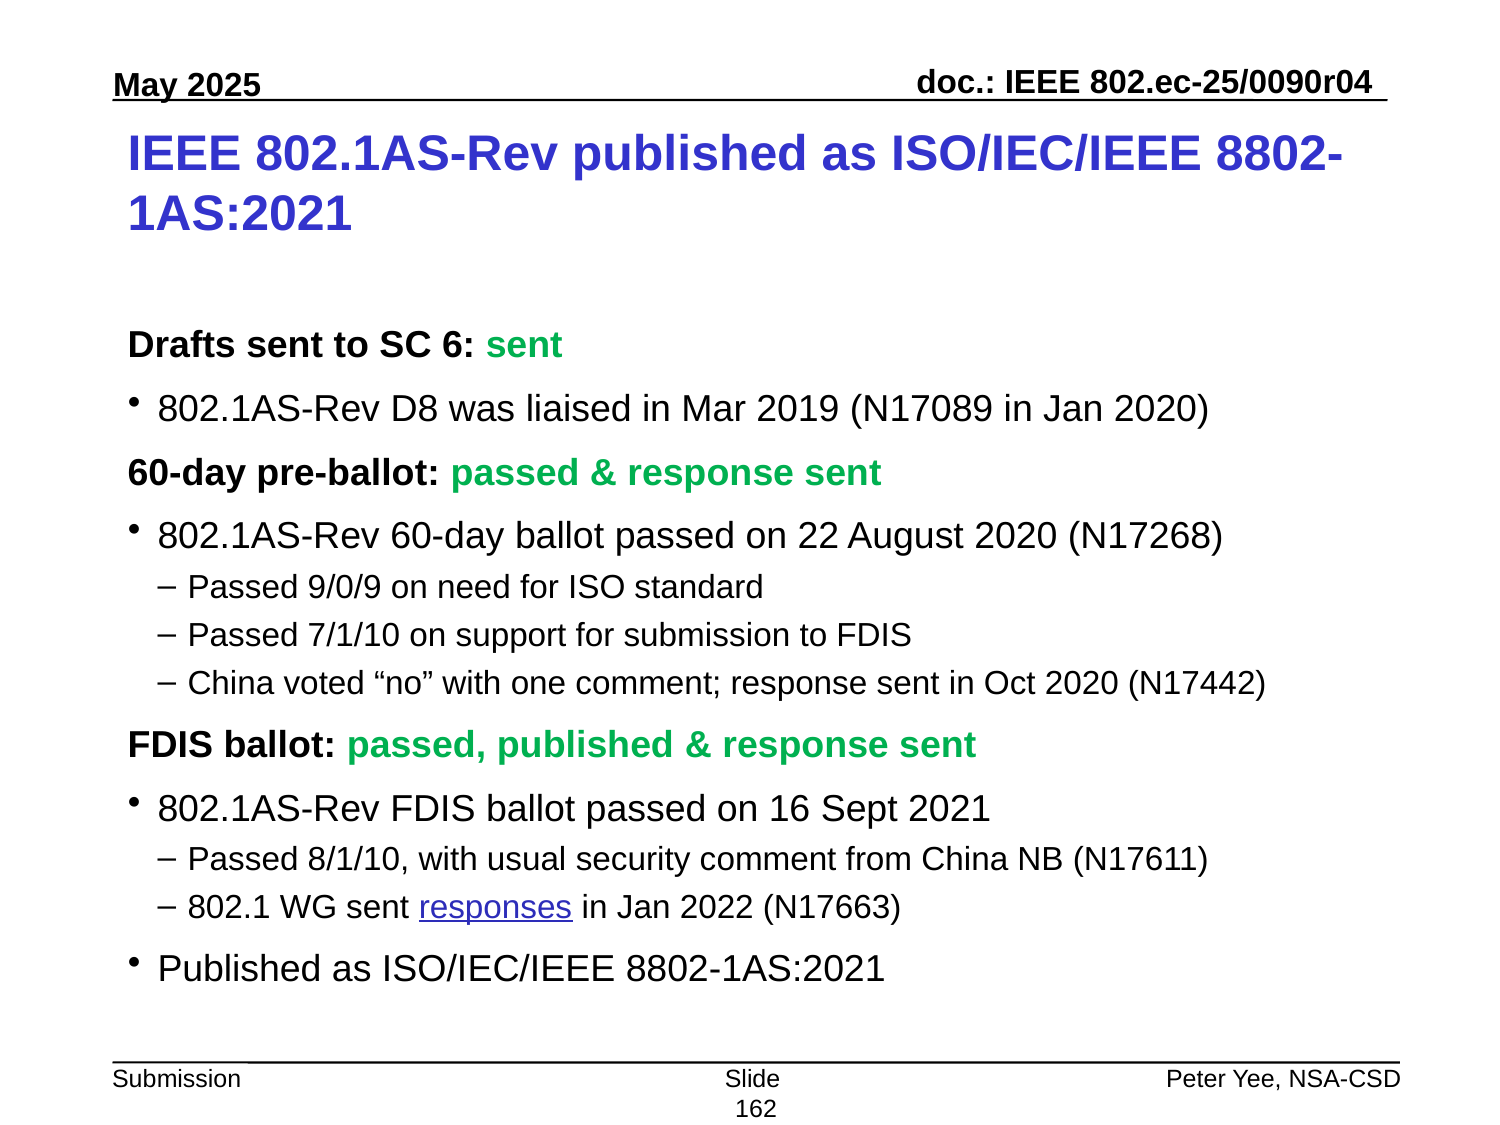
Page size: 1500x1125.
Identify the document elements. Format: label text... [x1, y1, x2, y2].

title IEEE 802.1AS-Rev published as ISO/IEC/IEEE 8802-1AS:2021 [112, 112, 1388, 288]
list Drafts sent to SC 6: sent 802.1AS-Rev D8 was liaised in Mar 2019 (N17089 in Jan 2020) 60-day pre-ballot: passed & response sent 802.1AS-Rev 60-day ballot passed on 22 August 2020 (N17268) Passed 9/0/9 on need for ISO standard Passed 7/1/10 on support for submission to FDIS China voted “no” with one comment; response sent in Oct 2020 (N17442) FDIS ballot: passed, published & response sent 802.1AS-Rev FDIS ballot passed on 16 Sept 2021 Passed 8/1/10, with usual security comment from China NB (N17611) 802.1 WG sent responses in Jan 2022 (N17663) Published as ISO/IEC/IEEE 8802-1AS:2021 [112, 312, 1388, 988]
footer Peter Yee, NSA-CSD [1164, 1061, 1402, 1093]
slide_number Slide 162 [709, 1061, 803, 1093]
